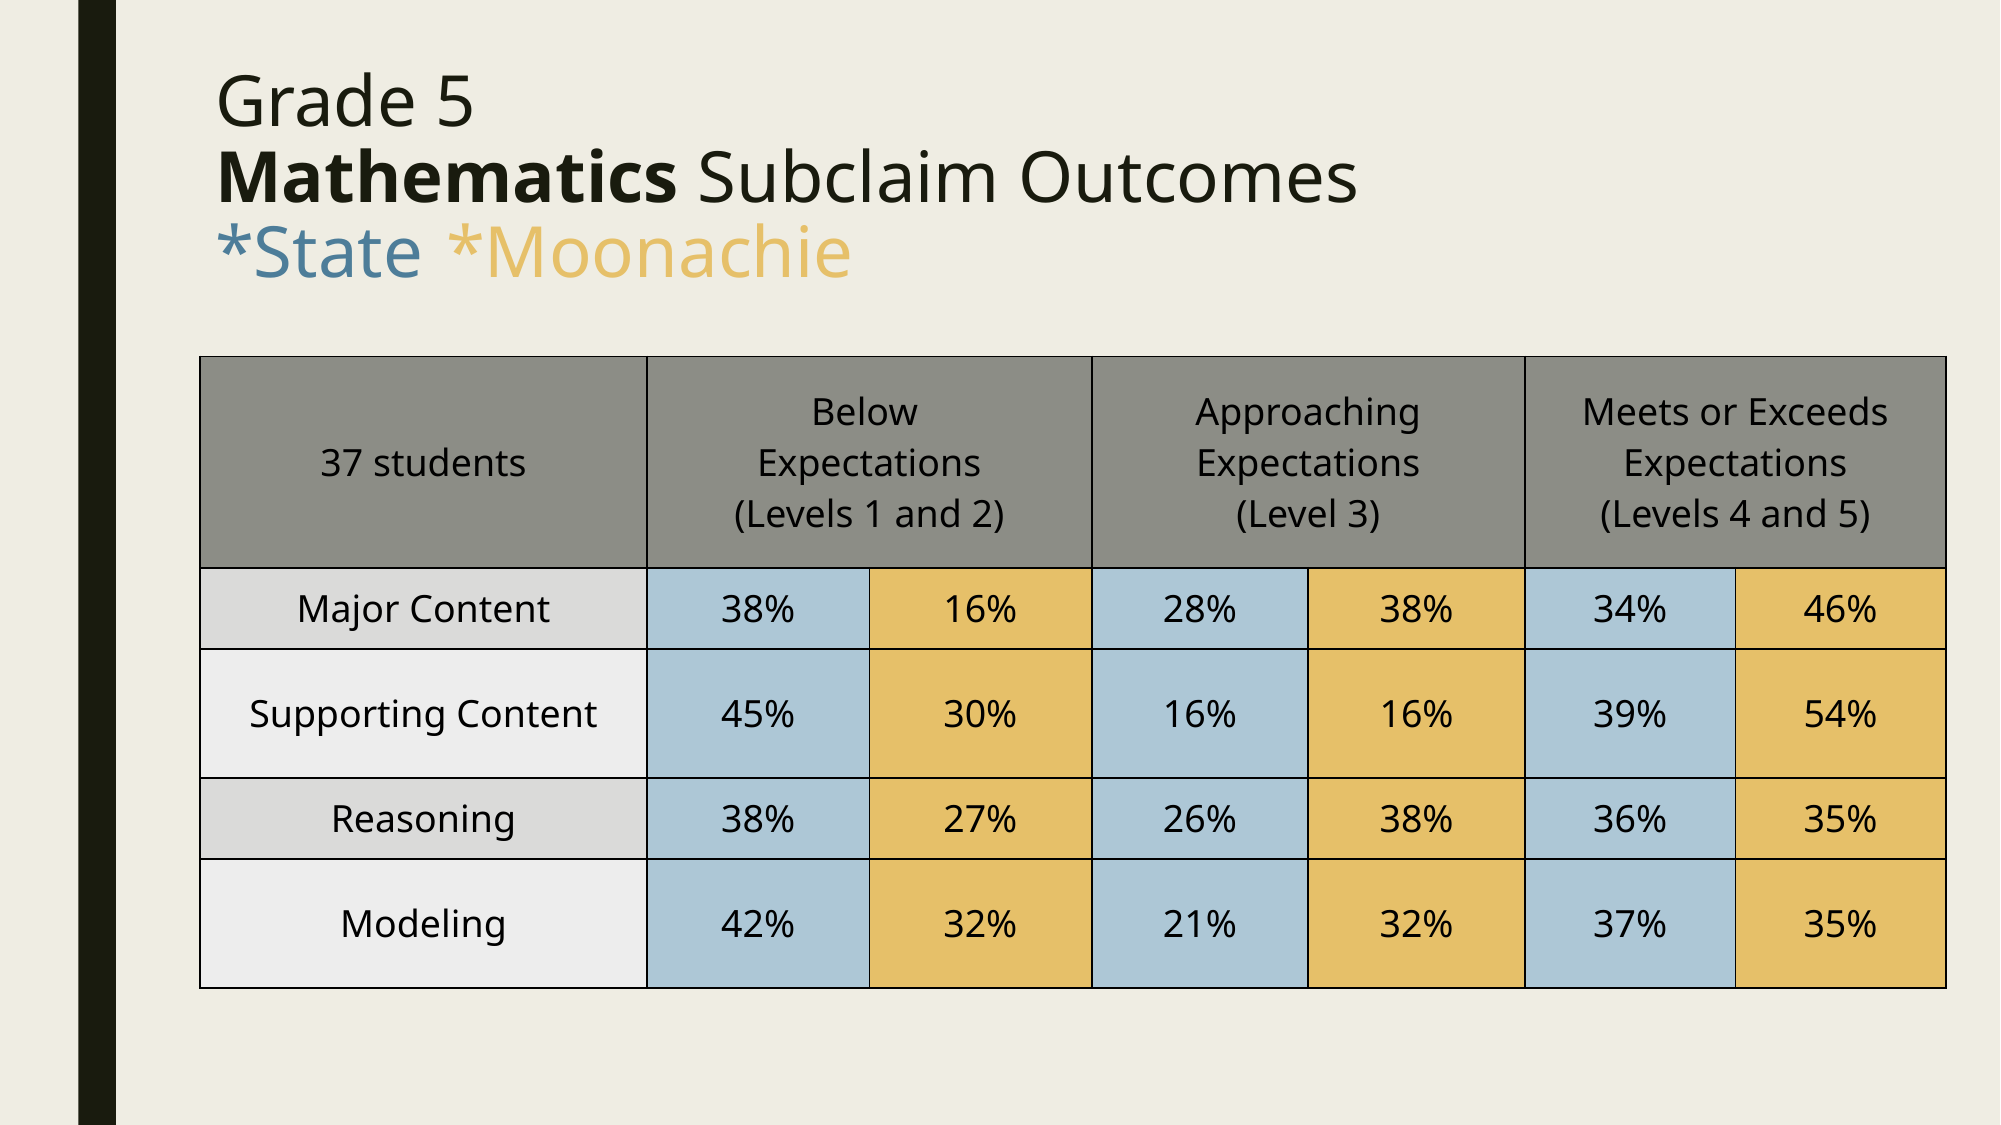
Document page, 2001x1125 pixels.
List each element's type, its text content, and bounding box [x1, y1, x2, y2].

table_cell 38% [1309, 569, 1524, 648]
table_cell 38% [648, 779, 869, 858]
table_cell 28% [1093, 569, 1307, 648]
table_header Approaching Expectations (Level 3) [1093, 357, 1524, 567]
table_cell 35% [1736, 860, 1945, 987]
table_cell Reasoning [201, 779, 646, 858]
table_cell 54% [1736, 650, 1945, 777]
table_cell 32% [1309, 860, 1524, 987]
table_cell 21% [1093, 860, 1307, 987]
table_cell 16% [870, 569, 1091, 648]
table_cell 32% [870, 860, 1091, 987]
table_cell 27% [870, 779, 1091, 858]
table_cell Supporting Content [201, 650, 646, 777]
table_cell 35% [1736, 779, 1945, 858]
table_cell 45% [648, 650, 869, 777]
table_cell 37% [1526, 860, 1735, 987]
table_cell Modeling [201, 860, 646, 987]
table_cell 16% [1309, 650, 1524, 777]
table_cell 39% [1526, 650, 1735, 777]
table_cell 26% [1093, 779, 1307, 858]
table_header Below Expectations (Levels 1 and 2) [648, 357, 1091, 567]
table_cell Major Content [201, 569, 646, 648]
table_cell 46% [1736, 569, 1945, 648]
table_header Meets or Exceeds Expectations (Levels 4 and 5) [1526, 357, 1945, 567]
table_cell 36% [1526, 779, 1735, 858]
table_cell 16% [1093, 650, 1307, 777]
table_cell 34% [1526, 569, 1735, 648]
table_cell 38% [1309, 779, 1524, 858]
table_cell 38% [648, 569, 869, 648]
table_cell 30% [870, 650, 1091, 777]
table_header 37 students [201, 357, 646, 567]
title Grade 5 Mathematics Subclaim Outcomes *State *Moonachie [200, 58, 1775, 303]
table_cell 42% [648, 860, 869, 987]
